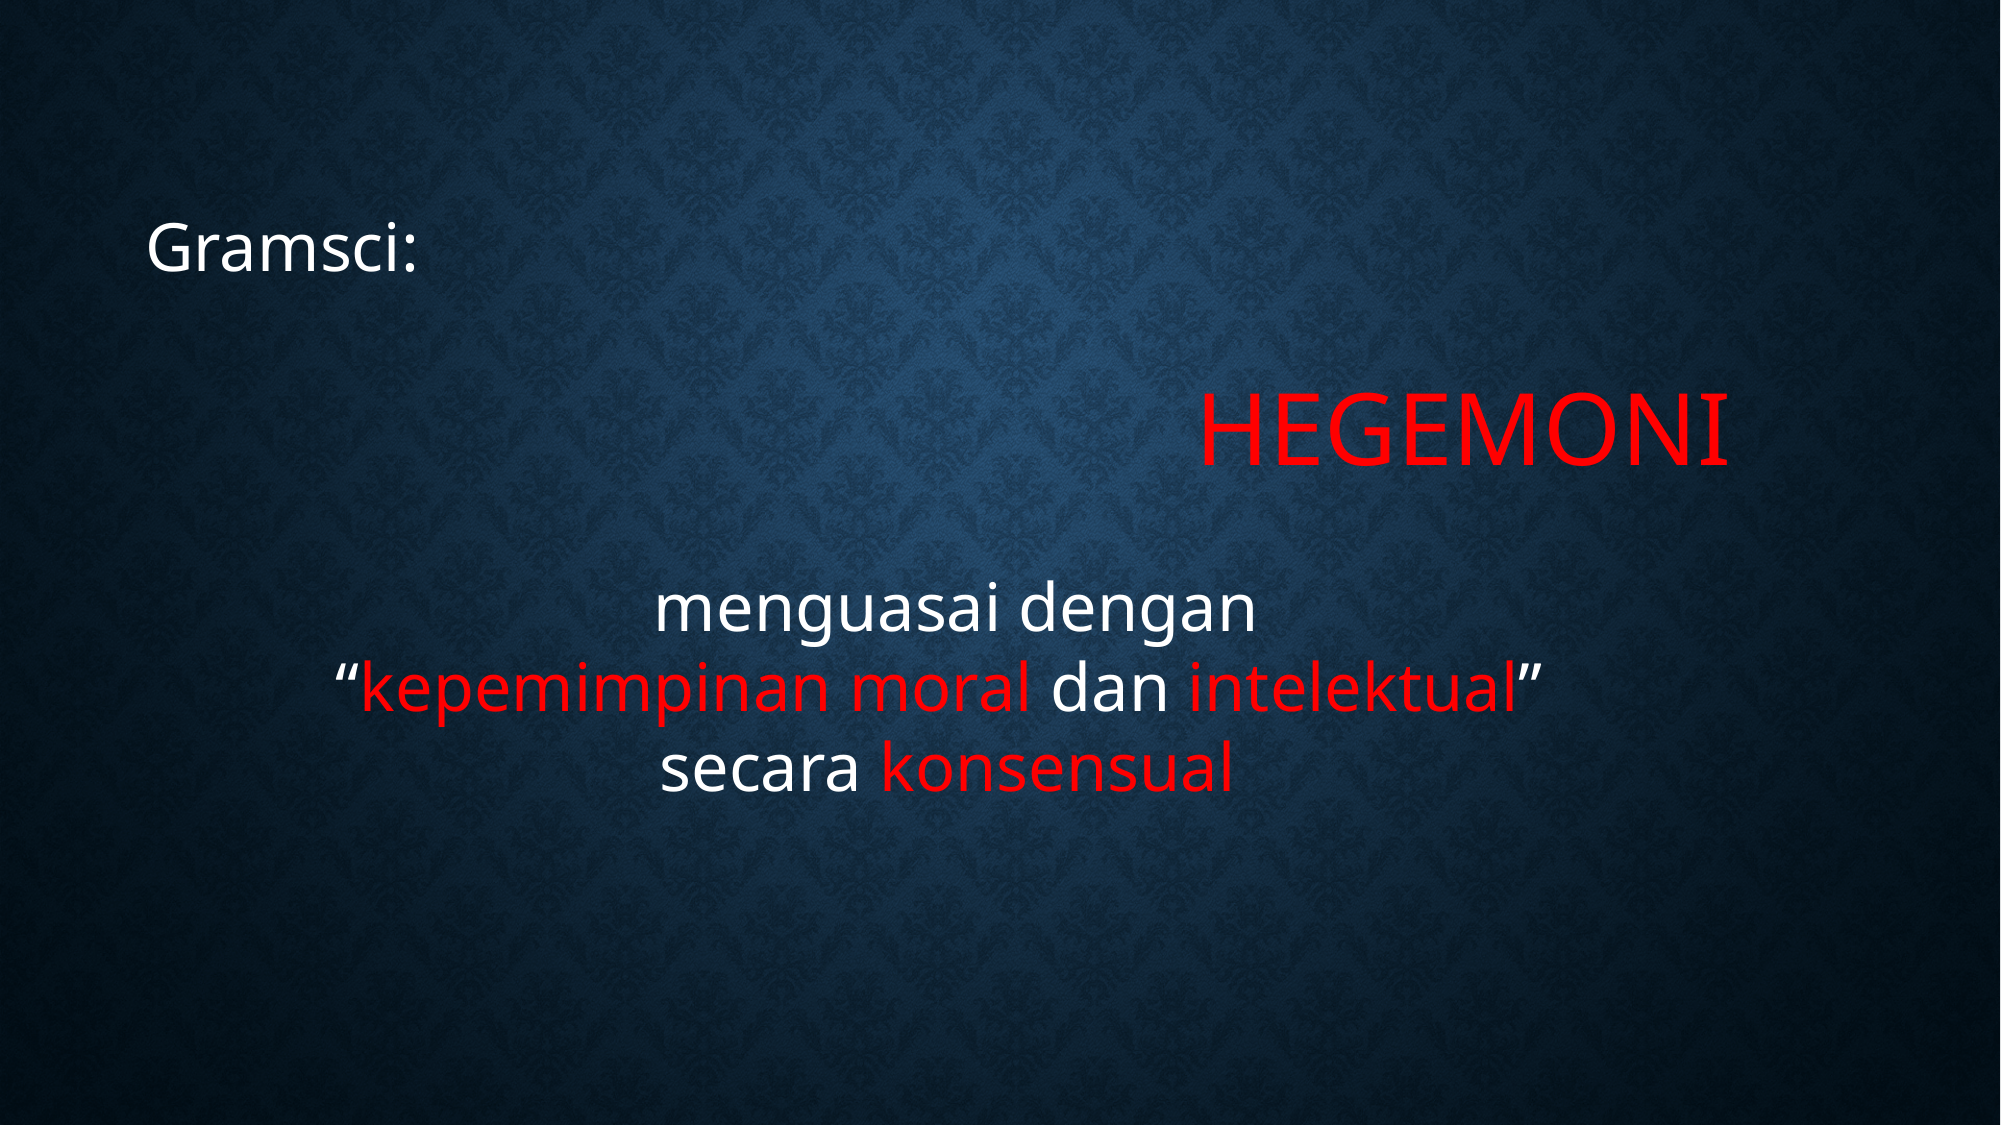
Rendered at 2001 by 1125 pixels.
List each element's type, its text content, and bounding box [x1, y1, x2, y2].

text_box Gramsci: HEGEMONI menguasai dengan “kepemimpinan moral dan intelektual” secara konsensual [130, 197, 1766, 813]
